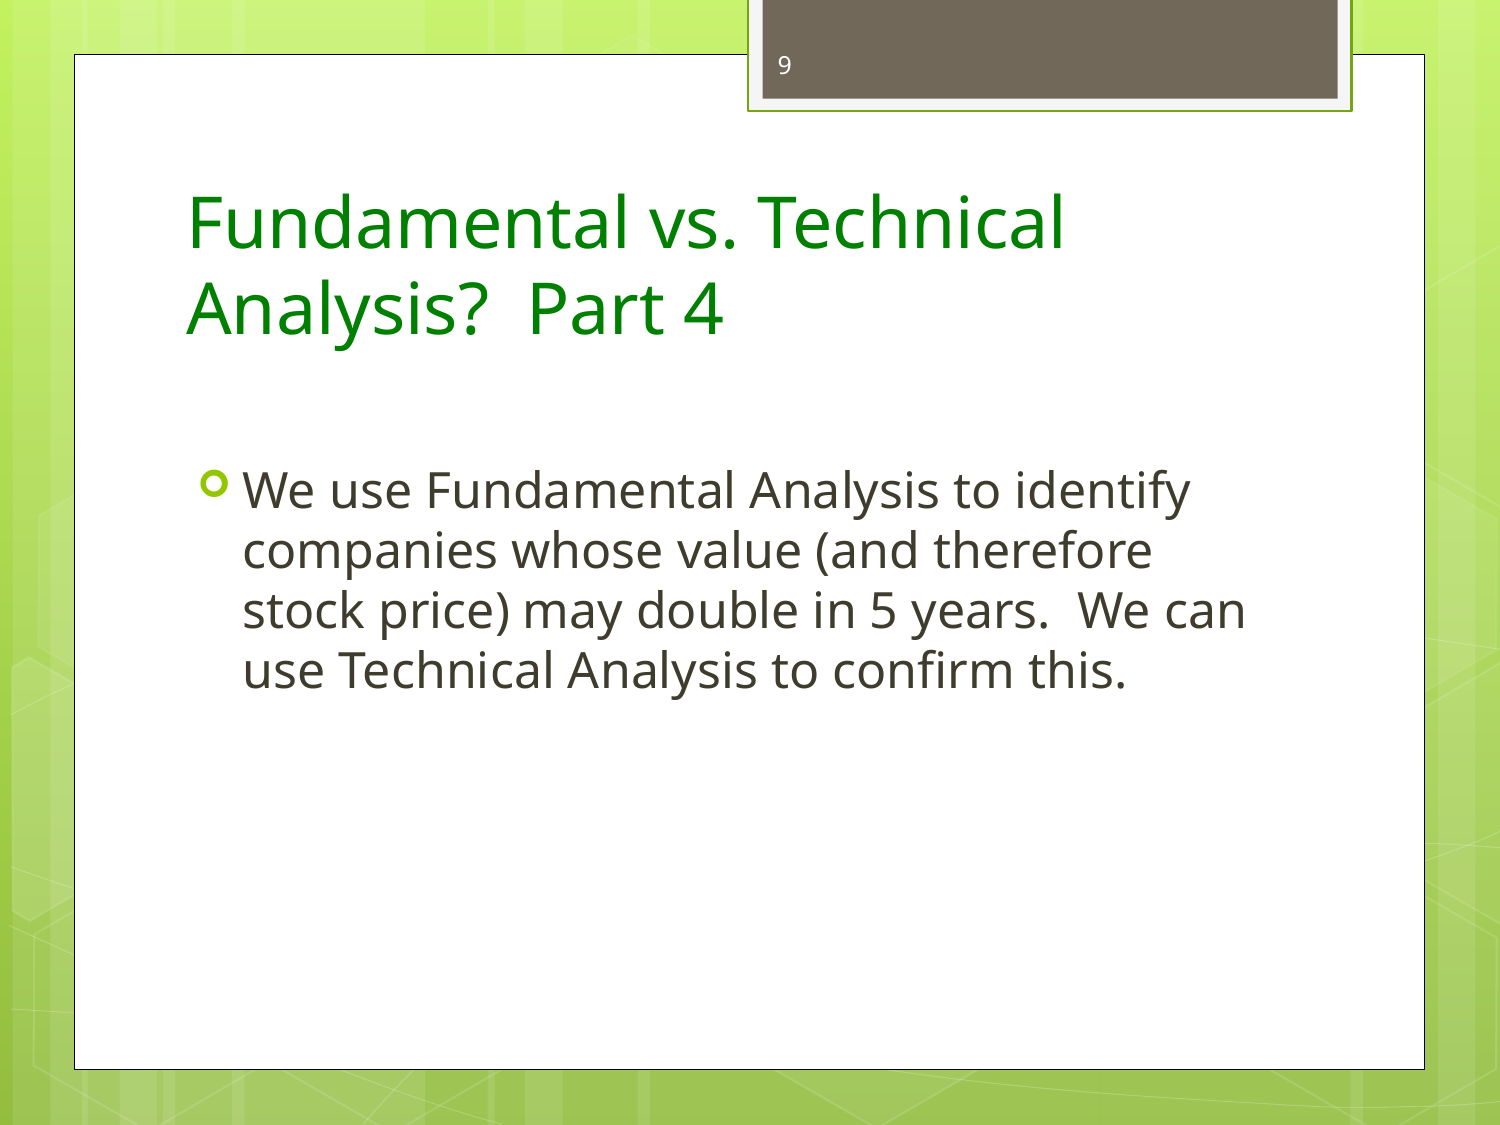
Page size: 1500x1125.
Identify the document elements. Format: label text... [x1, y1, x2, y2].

list We use Fundamental Analysis to identify companies whose value (and therefore stock price) may double in 5 years. We can use Technical Analysis to confirm this. [171, 381, 1283, 957]
slide_number 9 [762, 36, 982, 97]
title Fundamental vs. Technical Analysis? Part 4 [171, 168, 1324, 357]
